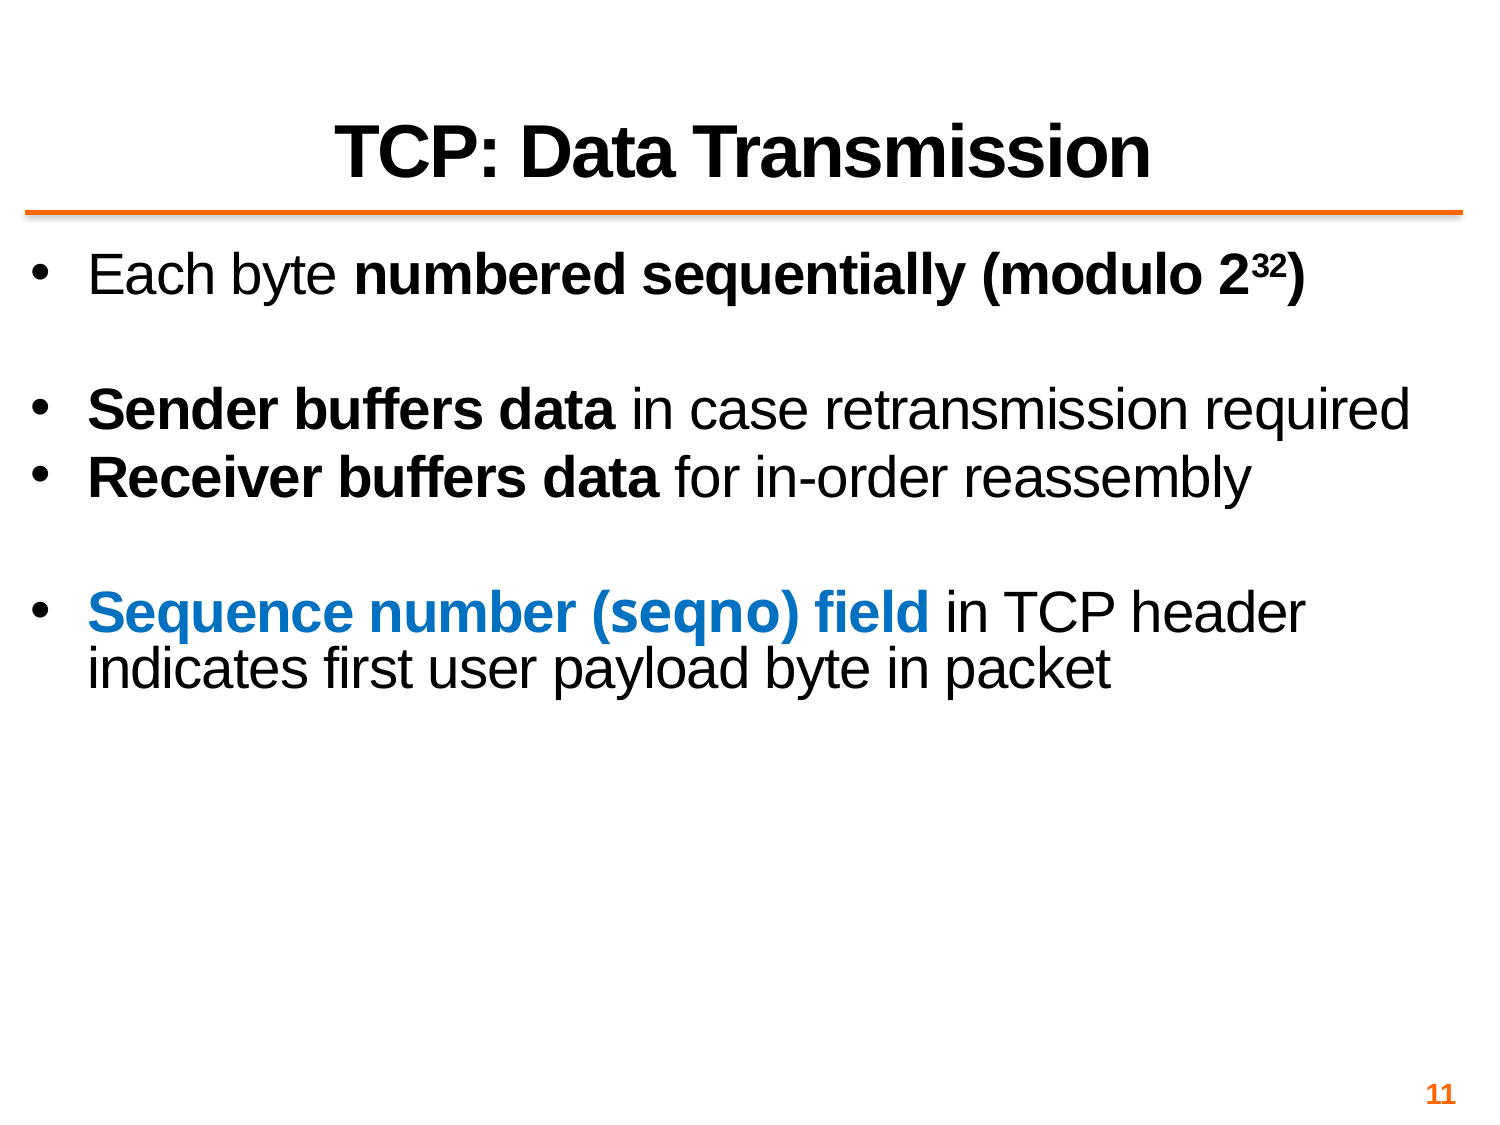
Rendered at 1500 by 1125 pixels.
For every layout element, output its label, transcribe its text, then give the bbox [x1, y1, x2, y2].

list Each byte numbered sequentially (modulo 232) Sender buffers data in case retransmission required Receiver buffers data for in-order reassembly Sequence number (seqno) field in TCP header indicates first user payload byte in packet [24, 243, 1463, 1020]
slide_number 11 [1112, 1074, 1463, 1110]
title TCP: Data Transmission [24, 24, 1463, 201]
